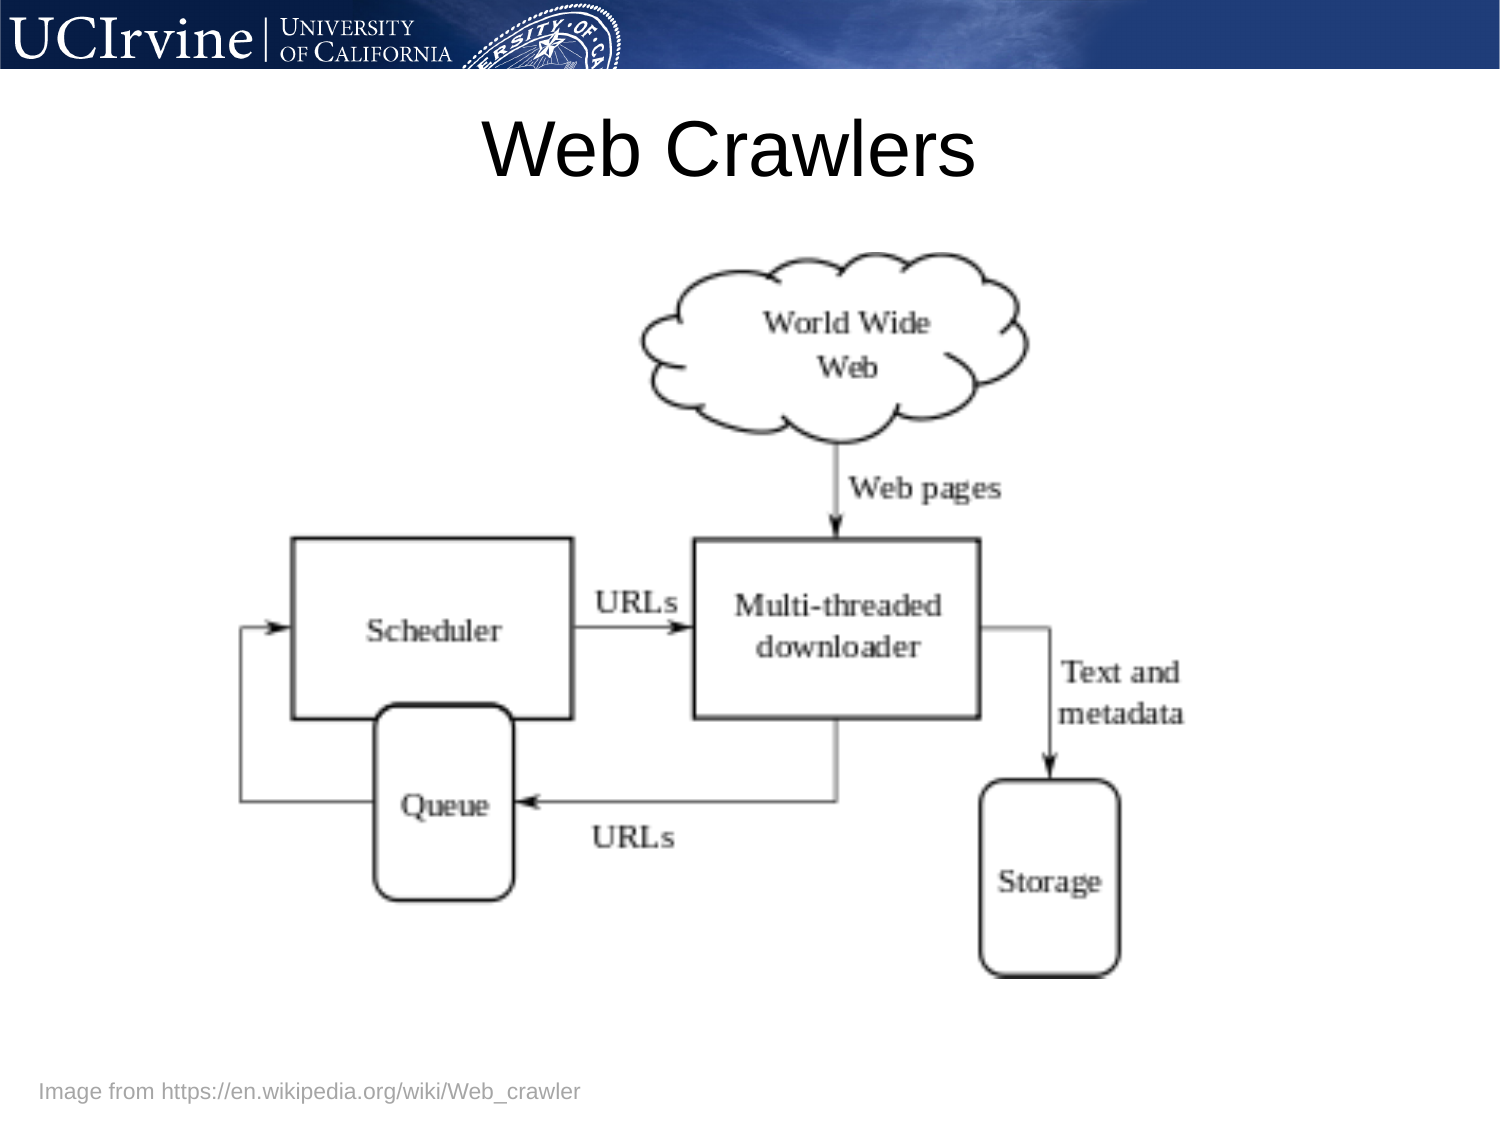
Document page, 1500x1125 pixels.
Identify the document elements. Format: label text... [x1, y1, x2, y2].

picture [237, 252, 1189, 979]
title Web Crawlers [21, 70, 1438, 234]
text_box Image from https://en.wikipedia.org/wiki/Web_crawler [23, 1069, 597, 1112]
picture [0, 0, 1500, 69]
